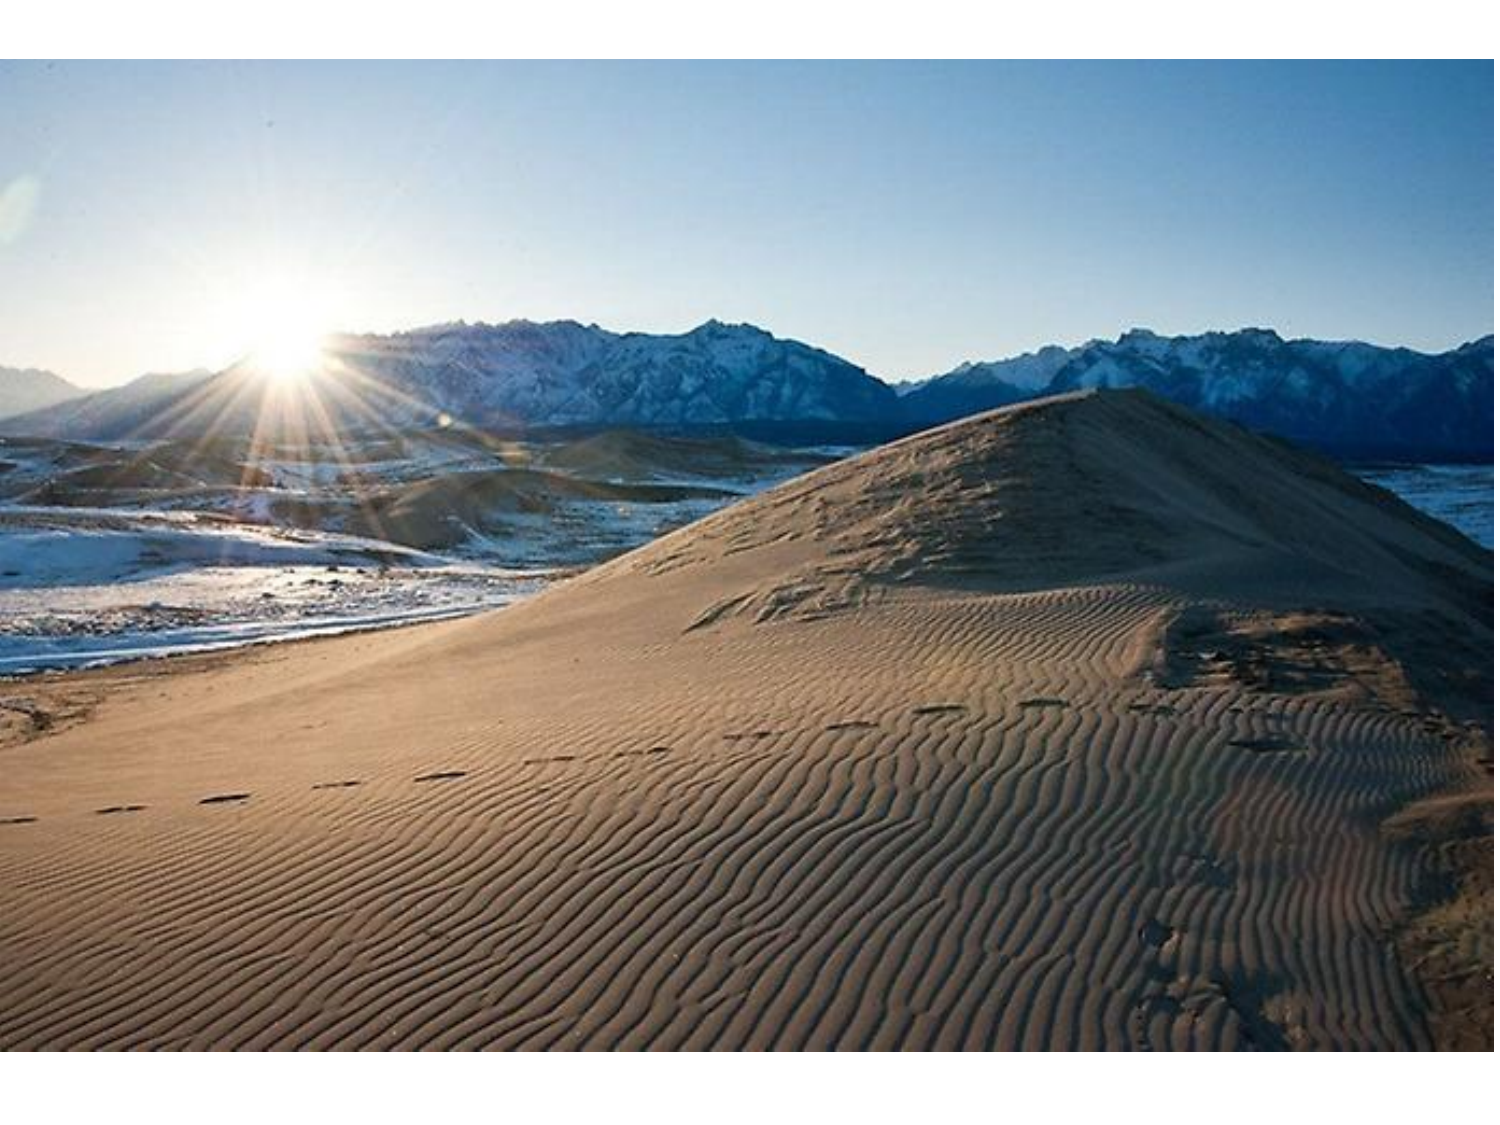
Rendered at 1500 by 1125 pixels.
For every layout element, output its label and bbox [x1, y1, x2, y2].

list [0, 59, 1494, 1052]
